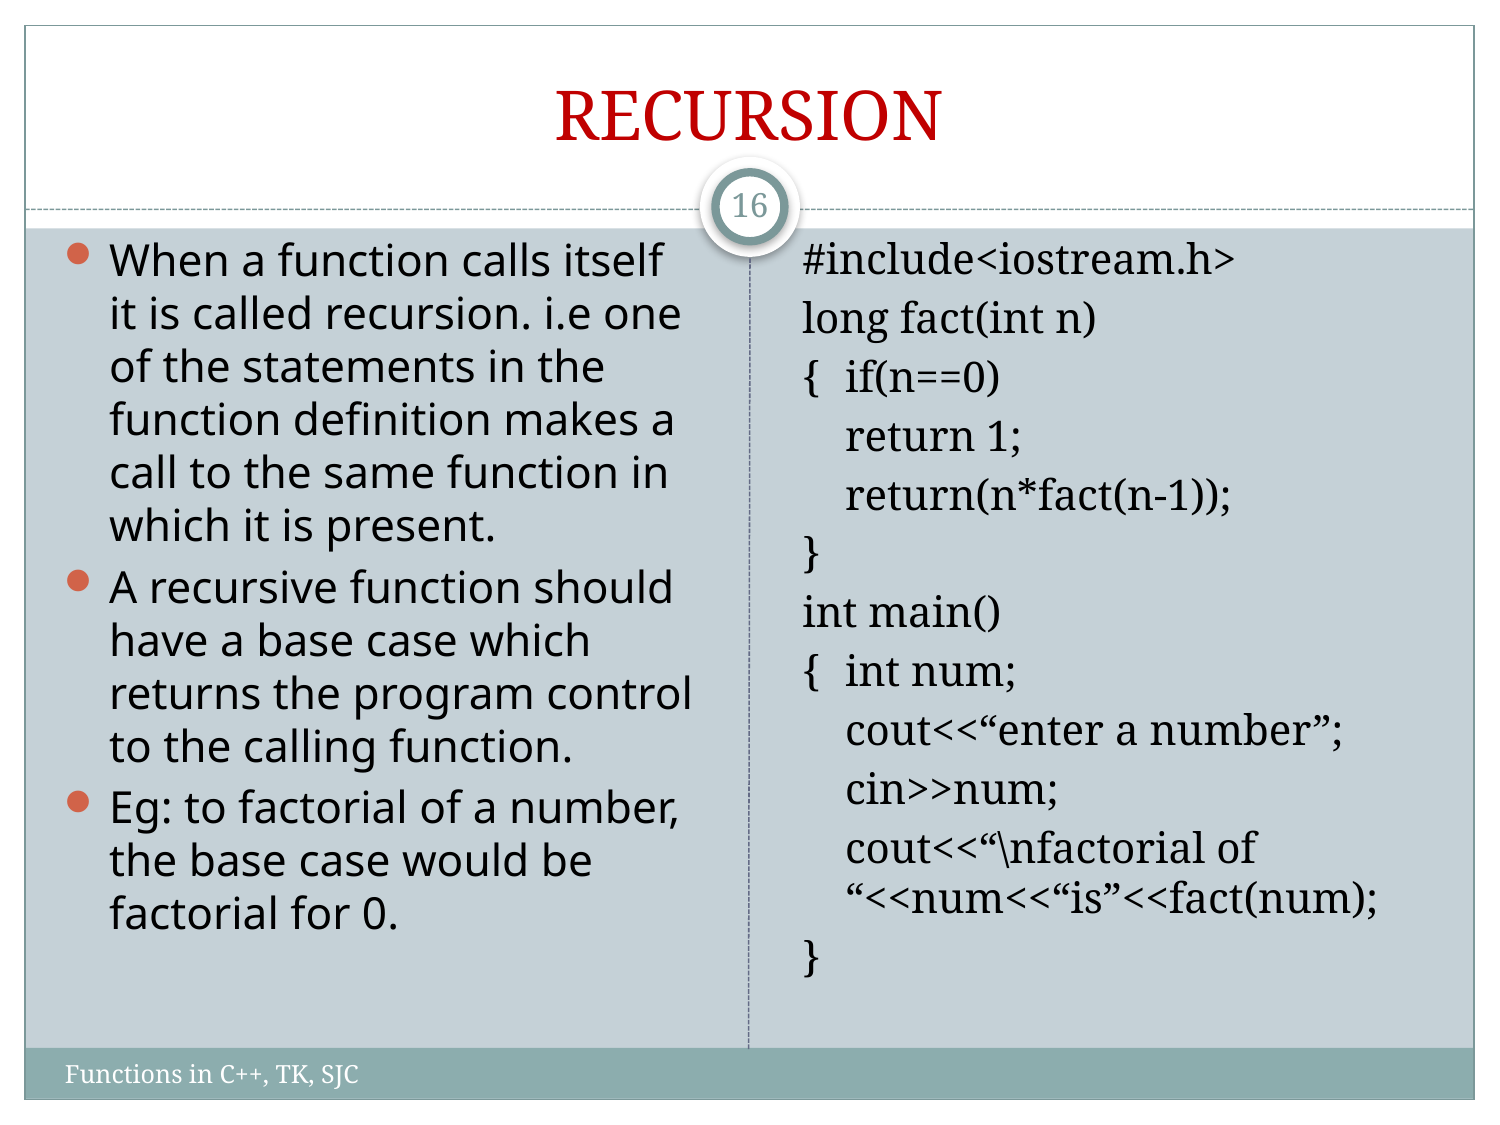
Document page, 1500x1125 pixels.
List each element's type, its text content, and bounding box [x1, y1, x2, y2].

list When a function calls itself it is called recursion. i.e one of the statements in the function definition makes a call to the same function in which it is present. A recursive function should have a base case which returns the program control to the calling function. Eg: to factorial of a number, the base case would be factorial for 0. [49, 224, 712, 993]
list #include<iostream.h> long fact(int n) { if(n==0) return 1; return(n*fact(n-1)); } int main() { int num; cout<<“enter a number”; cin>>num; cout<<“\nfactorial of “<<num<<“is”<<fact(num); } [787, 224, 1450, 993]
slide_number 16 [712, 170, 788, 243]
title RECURSION [49, 37, 1450, 162]
footer Functions in C++, TK, SJC [50, 1051, 638, 1112]
